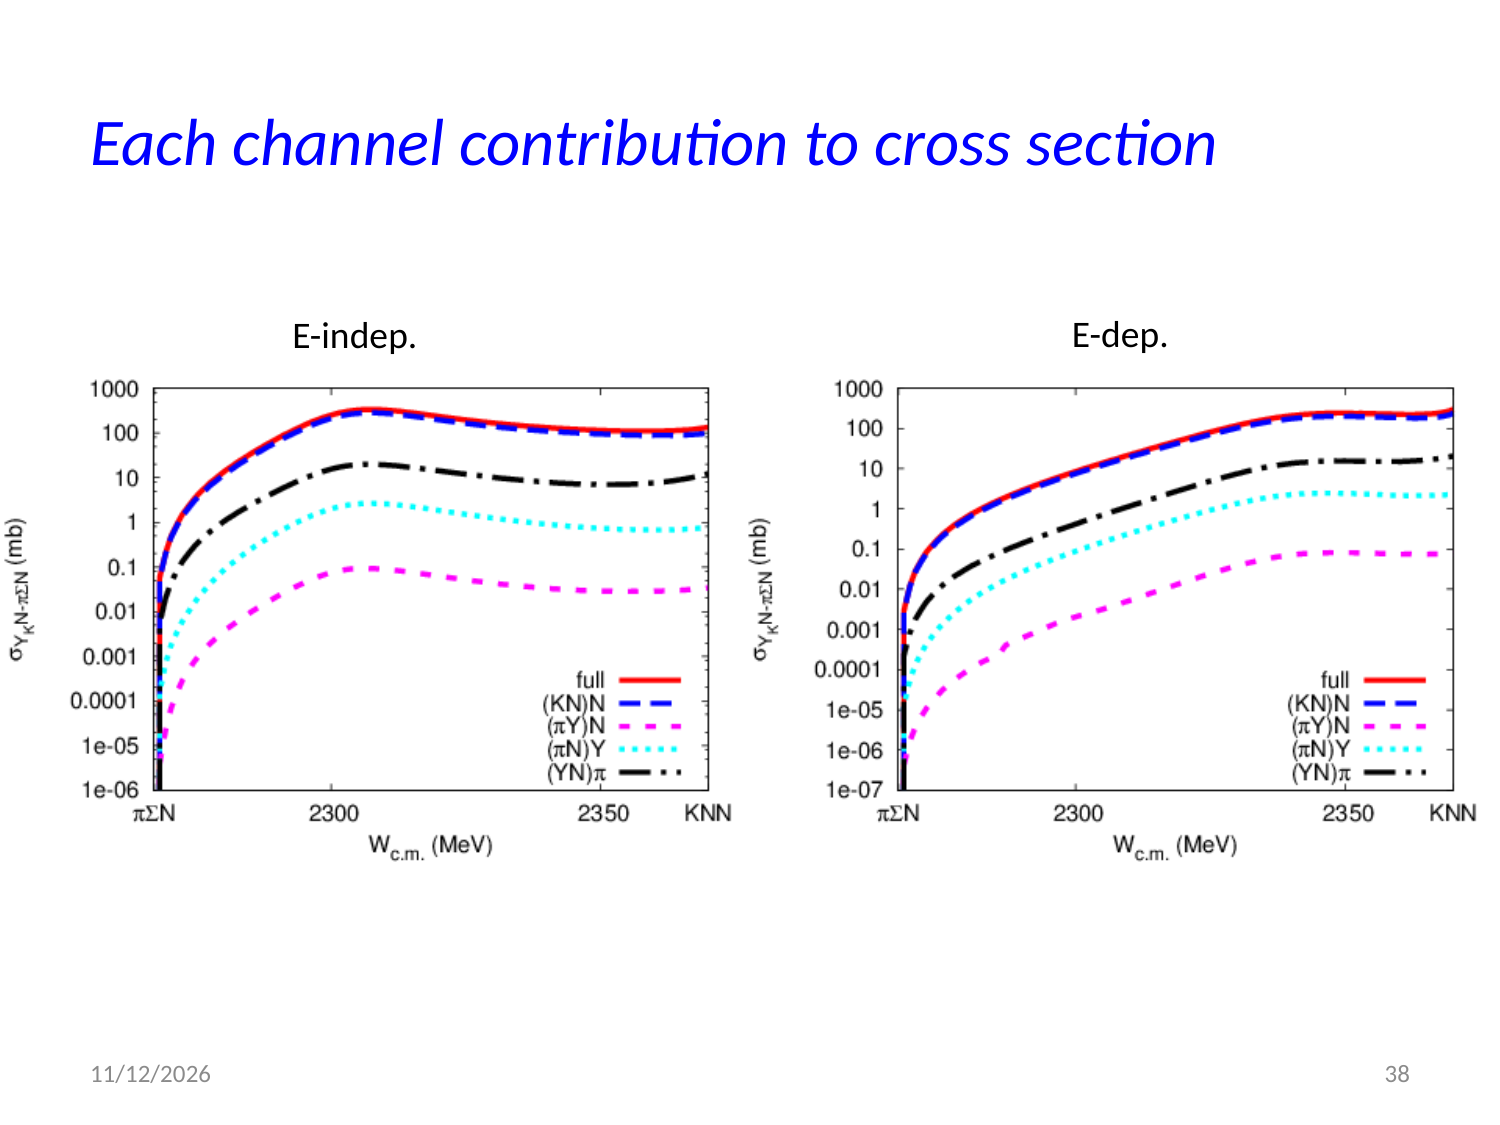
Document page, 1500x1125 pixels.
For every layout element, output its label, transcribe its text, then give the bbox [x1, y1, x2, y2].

slide_number 38 [1074, 1042, 1425, 1103]
picture [0, 361, 1495, 887]
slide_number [75, 1042, 425, 1103]
text_box E-dep. [1057, 302, 1412, 360]
text_box E-indep. [277, 304, 632, 360]
title Each channel contribution to cross section [75, 45, 1425, 233]
